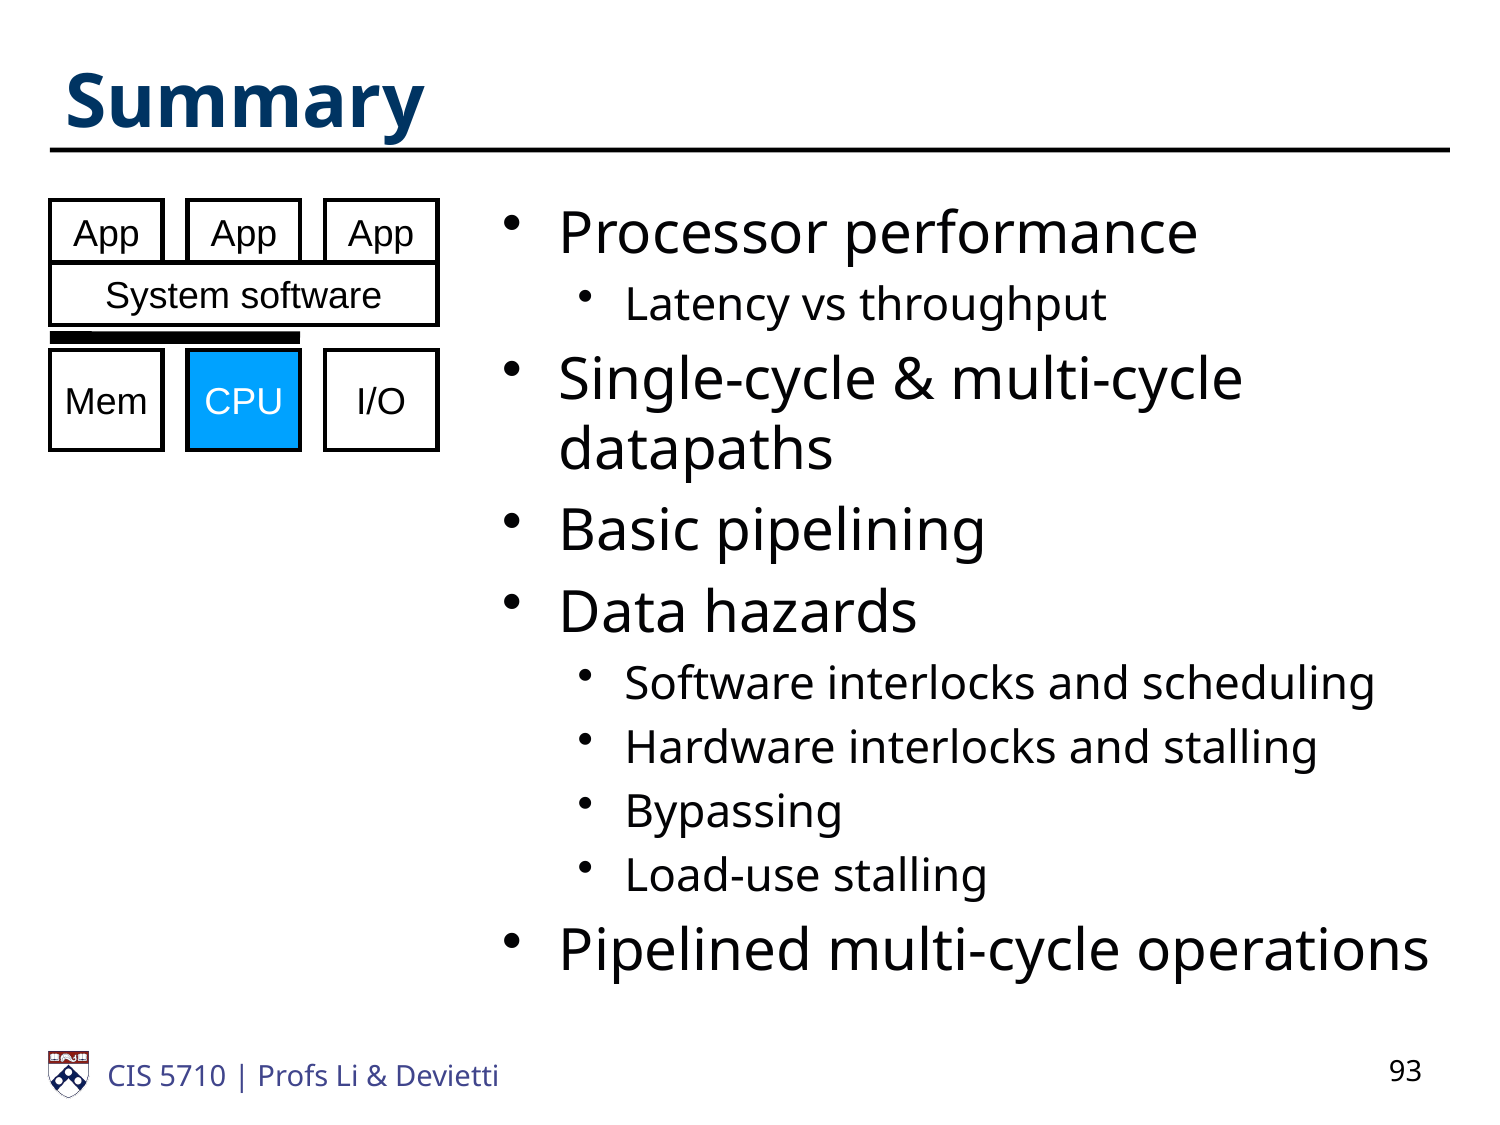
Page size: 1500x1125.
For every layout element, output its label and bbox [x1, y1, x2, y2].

title [49, 37, 1451, 151]
text_box [49, 199, 438, 325]
text_box [324, 350, 438, 450]
list [487, 187, 1451, 1026]
text_box [50, 350, 163, 450]
picture [46, 1049, 91, 1100]
slide_number [1124, 1049, 1438, 1101]
text_box [187, 350, 300, 450]
